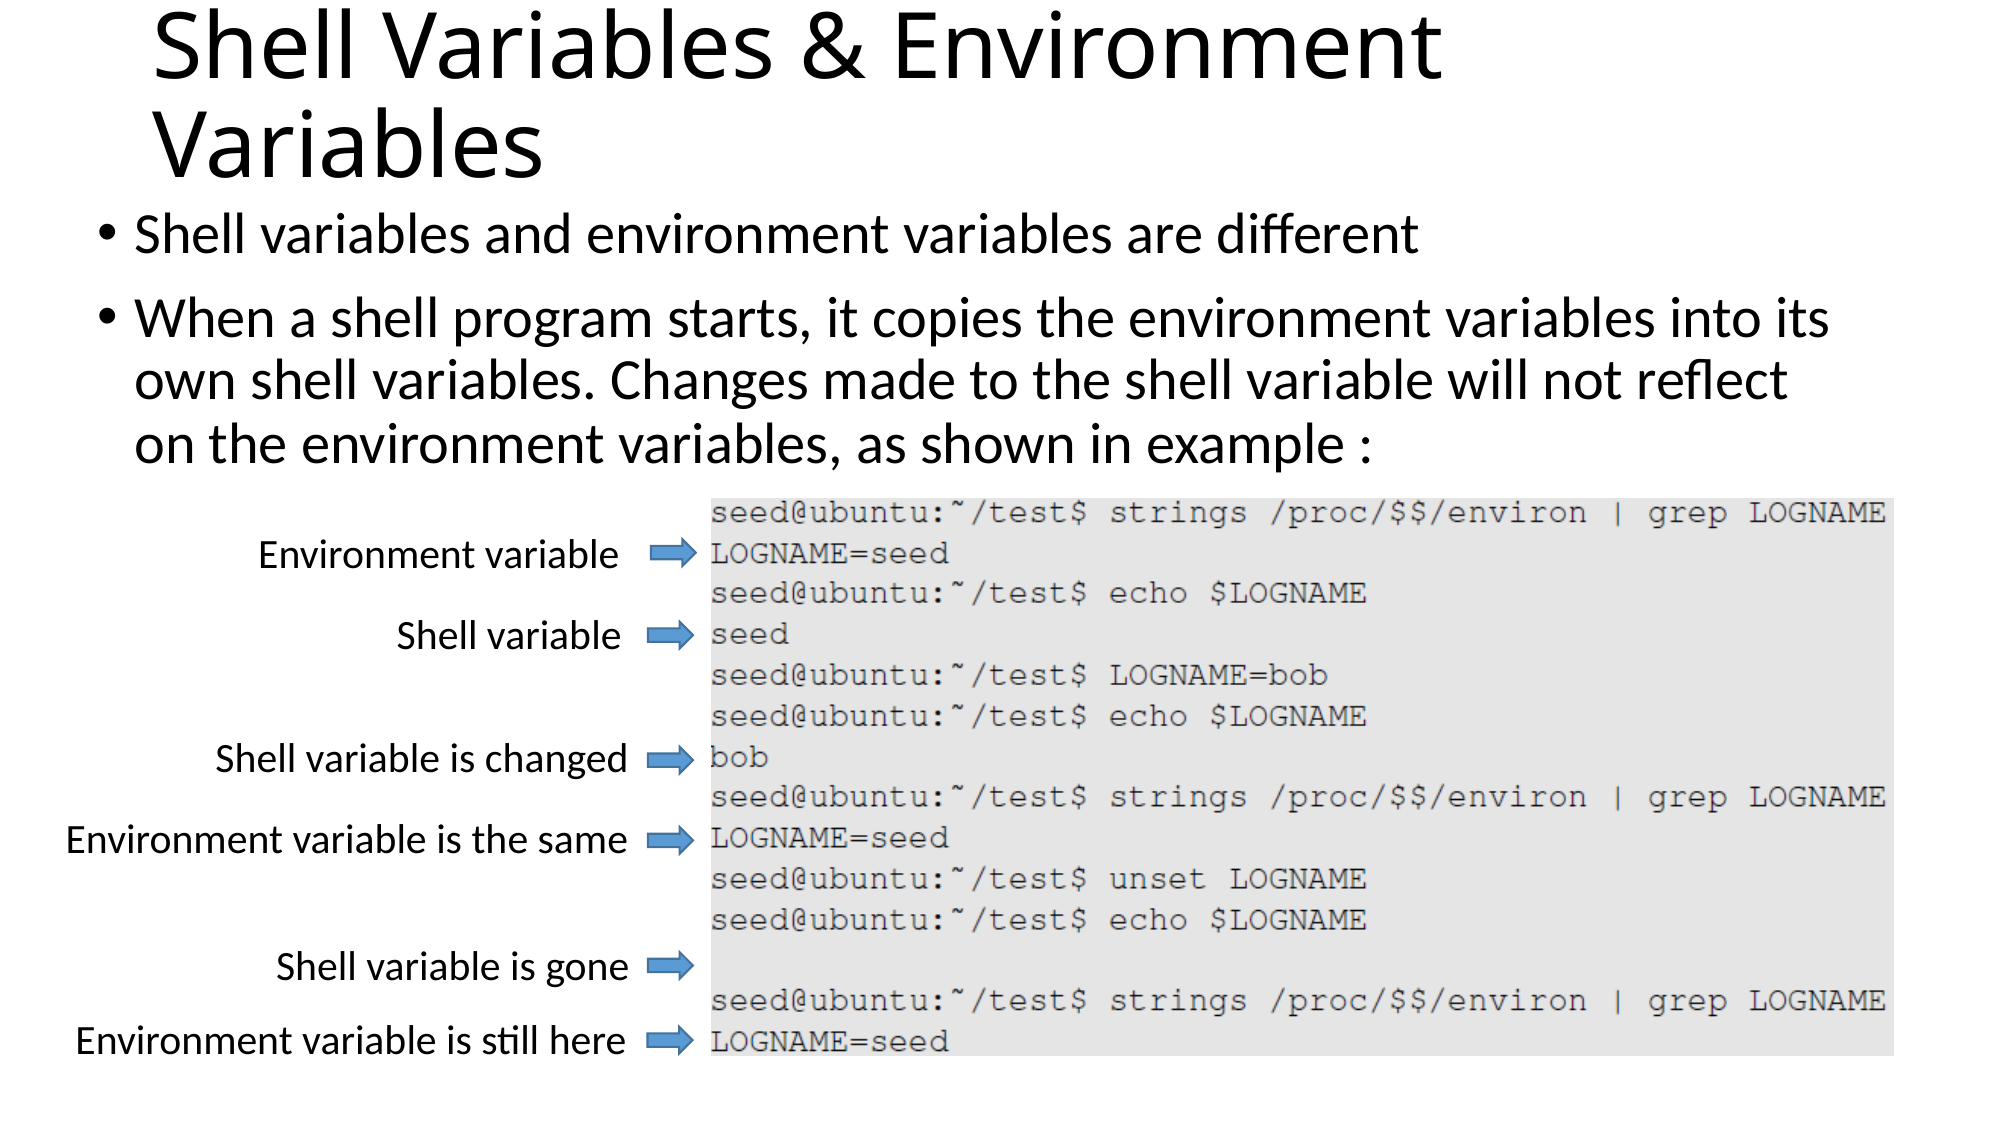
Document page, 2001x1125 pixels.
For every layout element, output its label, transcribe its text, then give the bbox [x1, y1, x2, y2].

list Shell variables and environment variables are different When a shell program starts, it copies the environment variables into its own shell variables. Changes made to the shell variable will not reflect on the environment variables, as shown in example : [82, 195, 1863, 498]
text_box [50, 498, 1894, 1071]
title Shell Variables & Environment Variables [137, 22, 1863, 176]
